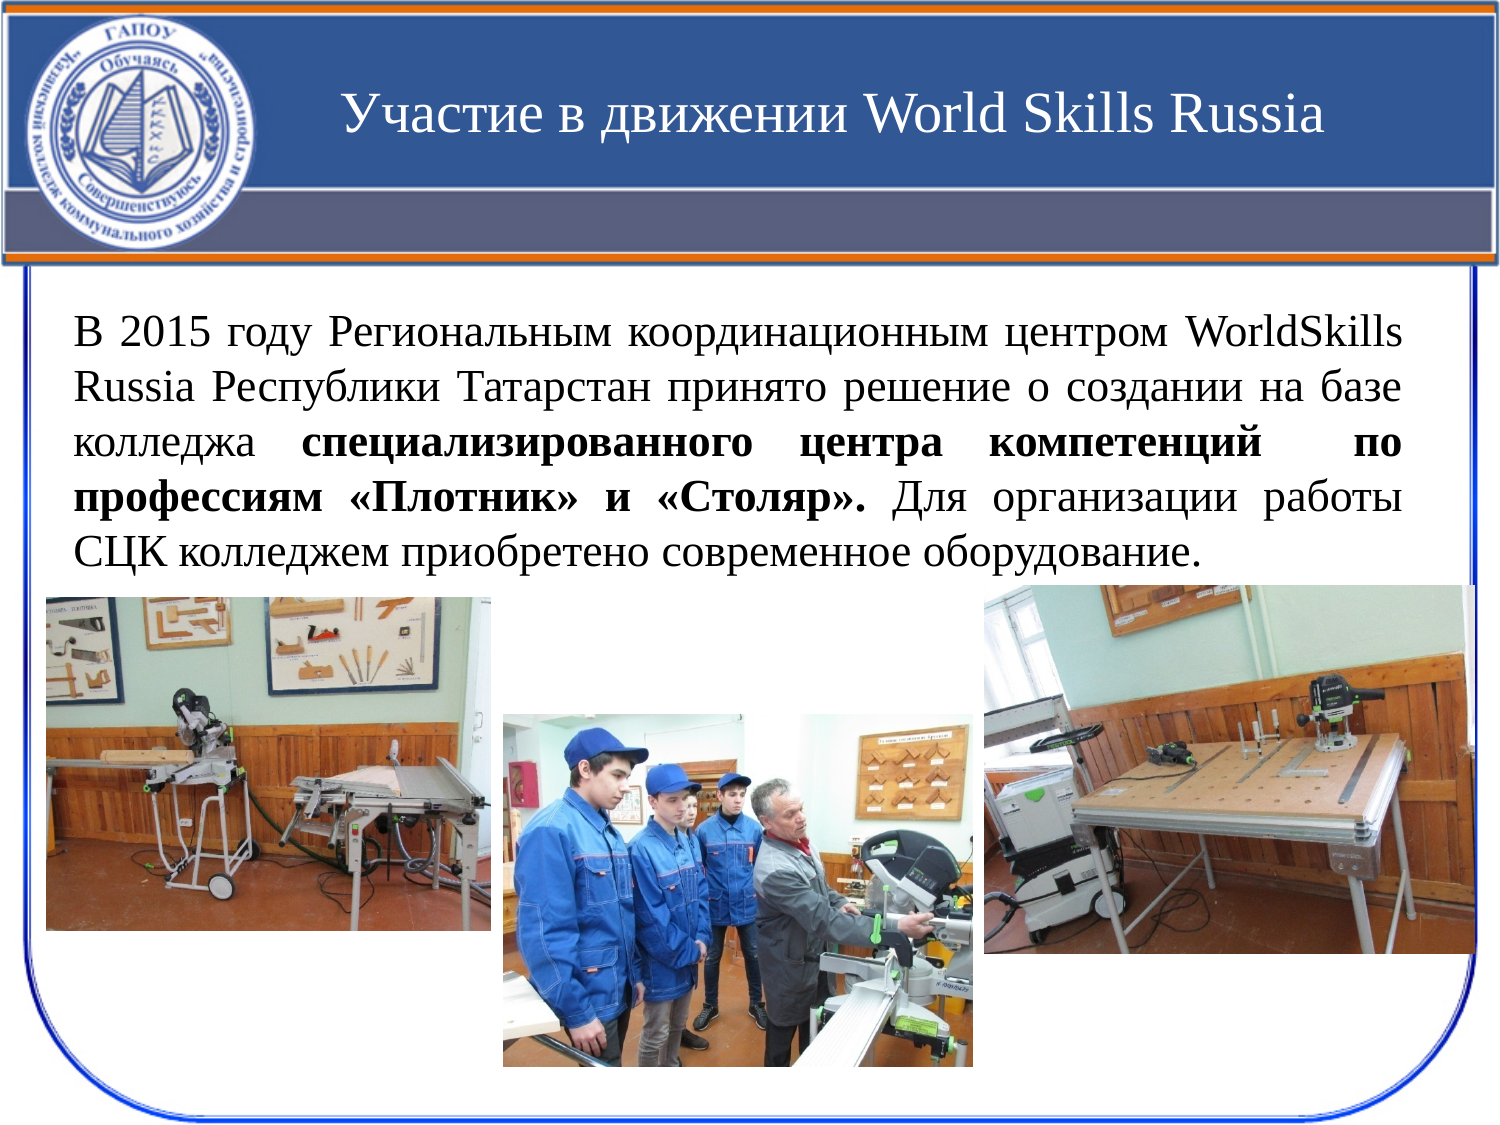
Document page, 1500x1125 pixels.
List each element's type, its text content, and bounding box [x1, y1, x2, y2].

text_box Участие в движении World Skills Russia [277, 66, 1388, 152]
text_box В 2015 году Региональным координационным центром WorldSkills Russia Республики Татарстан принято решение о создании на базе колледжа специализированного центра компетенций по профессиям «Плотник» и «Столяр». Для организации работы СЦК колледжем приобретено современное оборудование. [58, 292, 1418, 583]
picture [0, 0, 1500, 1125]
